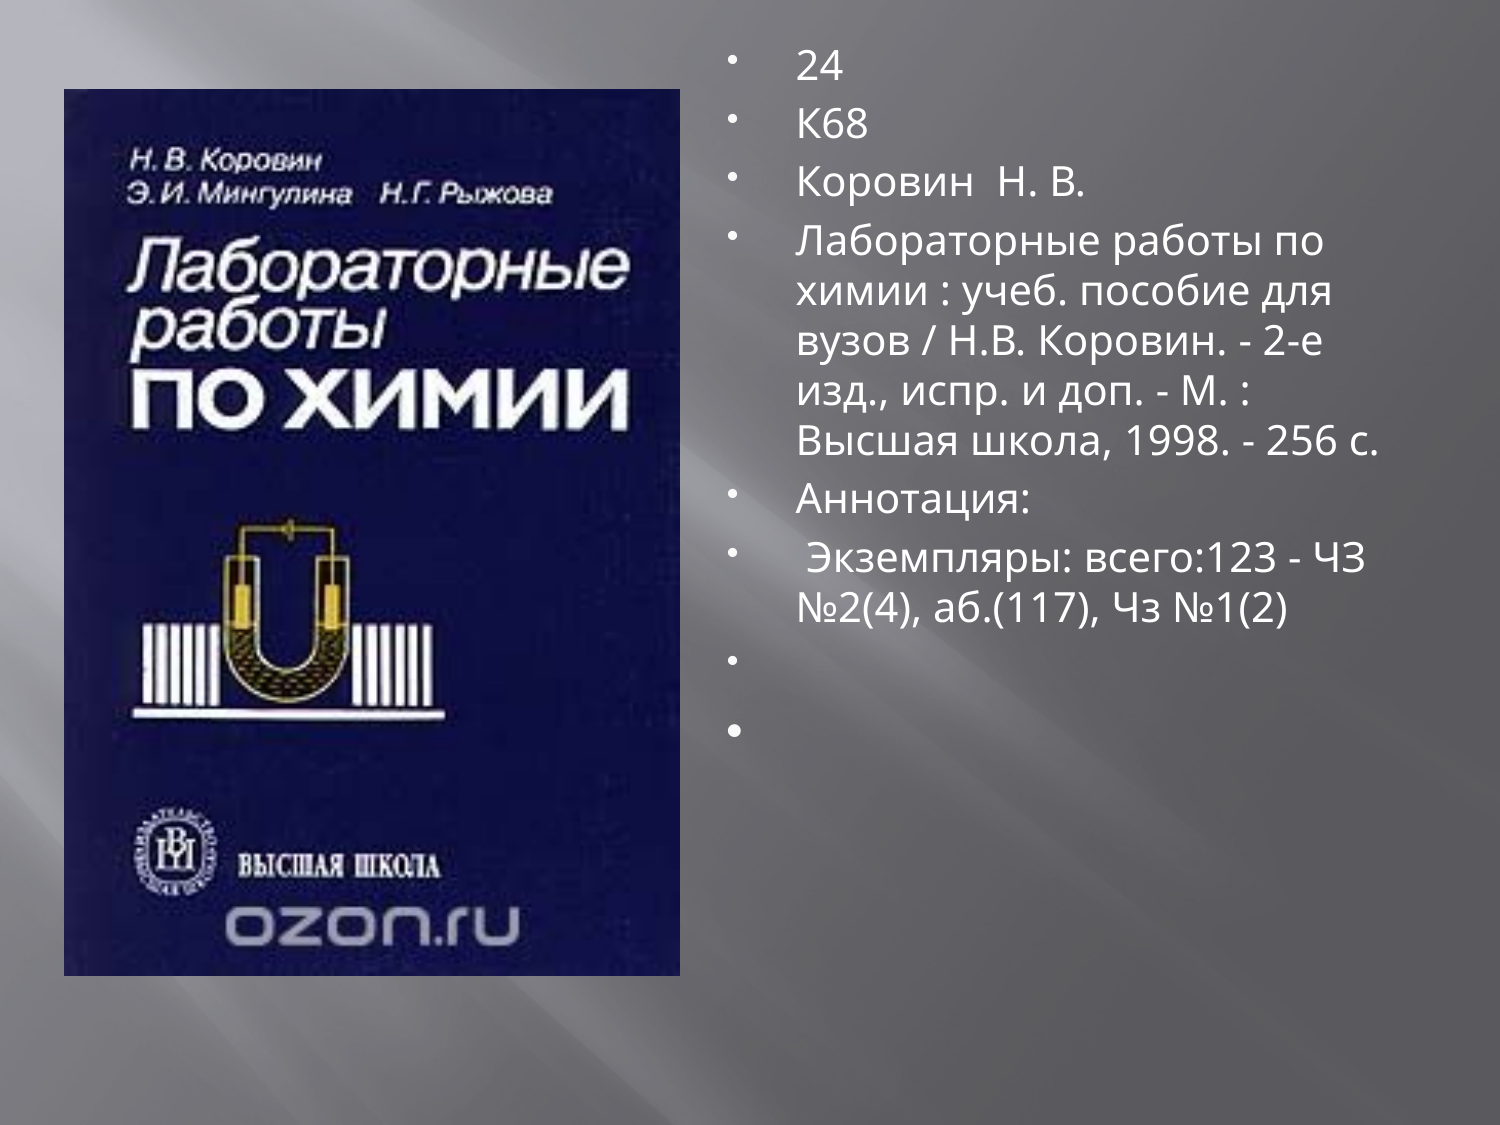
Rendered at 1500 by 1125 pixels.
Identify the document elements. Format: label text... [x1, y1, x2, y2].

picture [64, 89, 680, 977]
list 24 К68 Коровин Н. В. Лабораторные работы по химии : учеб. пособие для вузов / Н.В. Коровин. - 2-е изд., испр. и доп. - М. : Высшая школа, 1998. - 256 с. Аннотация: Экземпляры: всего:123 - ЧЗ №2(4), аб.(117), Чз №1(2) [690, 30, 1425, 1035]
